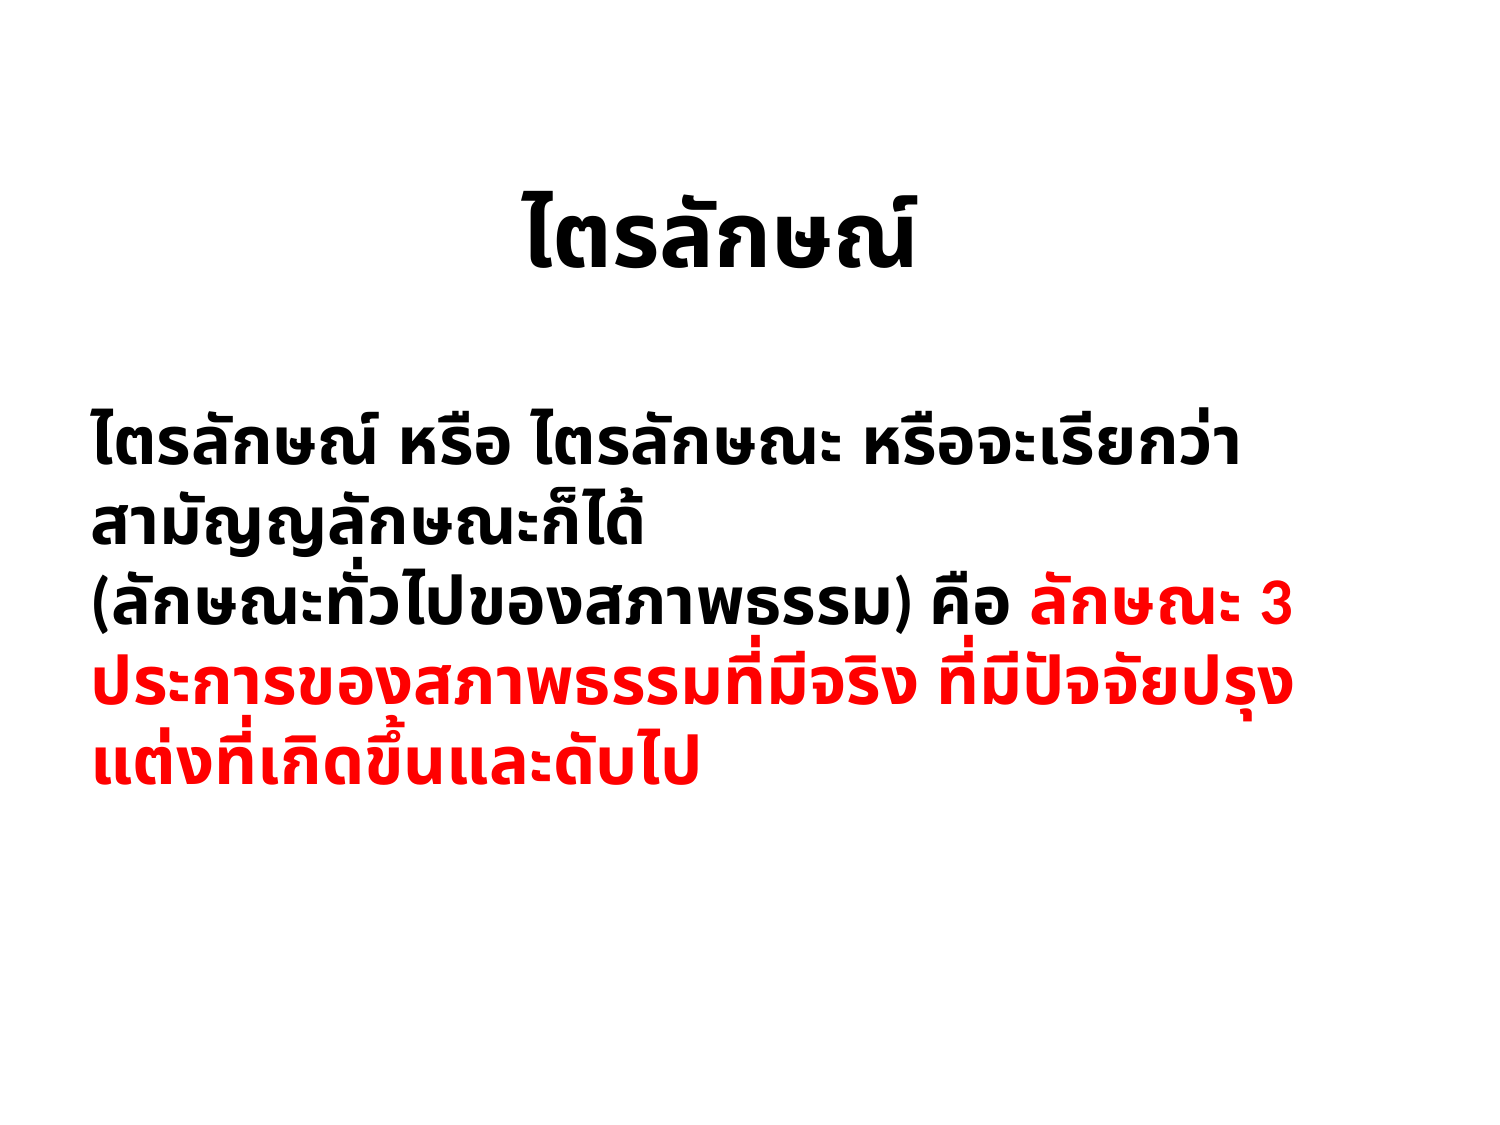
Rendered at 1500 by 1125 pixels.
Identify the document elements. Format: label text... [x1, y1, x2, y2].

text_box ไตรลักษณ์ [506, 168, 935, 294]
text_box ไตรลักษณ์ หรือ ไตรลักษณะ หรือจะเรียกว่า สามัญญลักษณะก็ได้ (ลักษณะทั่วไปของสภาพธรรม) คือ ลักษณะ 3 ประการของสภาพธรรมที่มีจริง ที่มีปัจจัยปรุงแต่งที่เกิดขึ้นและดับไป [76, 390, 1435, 806]
